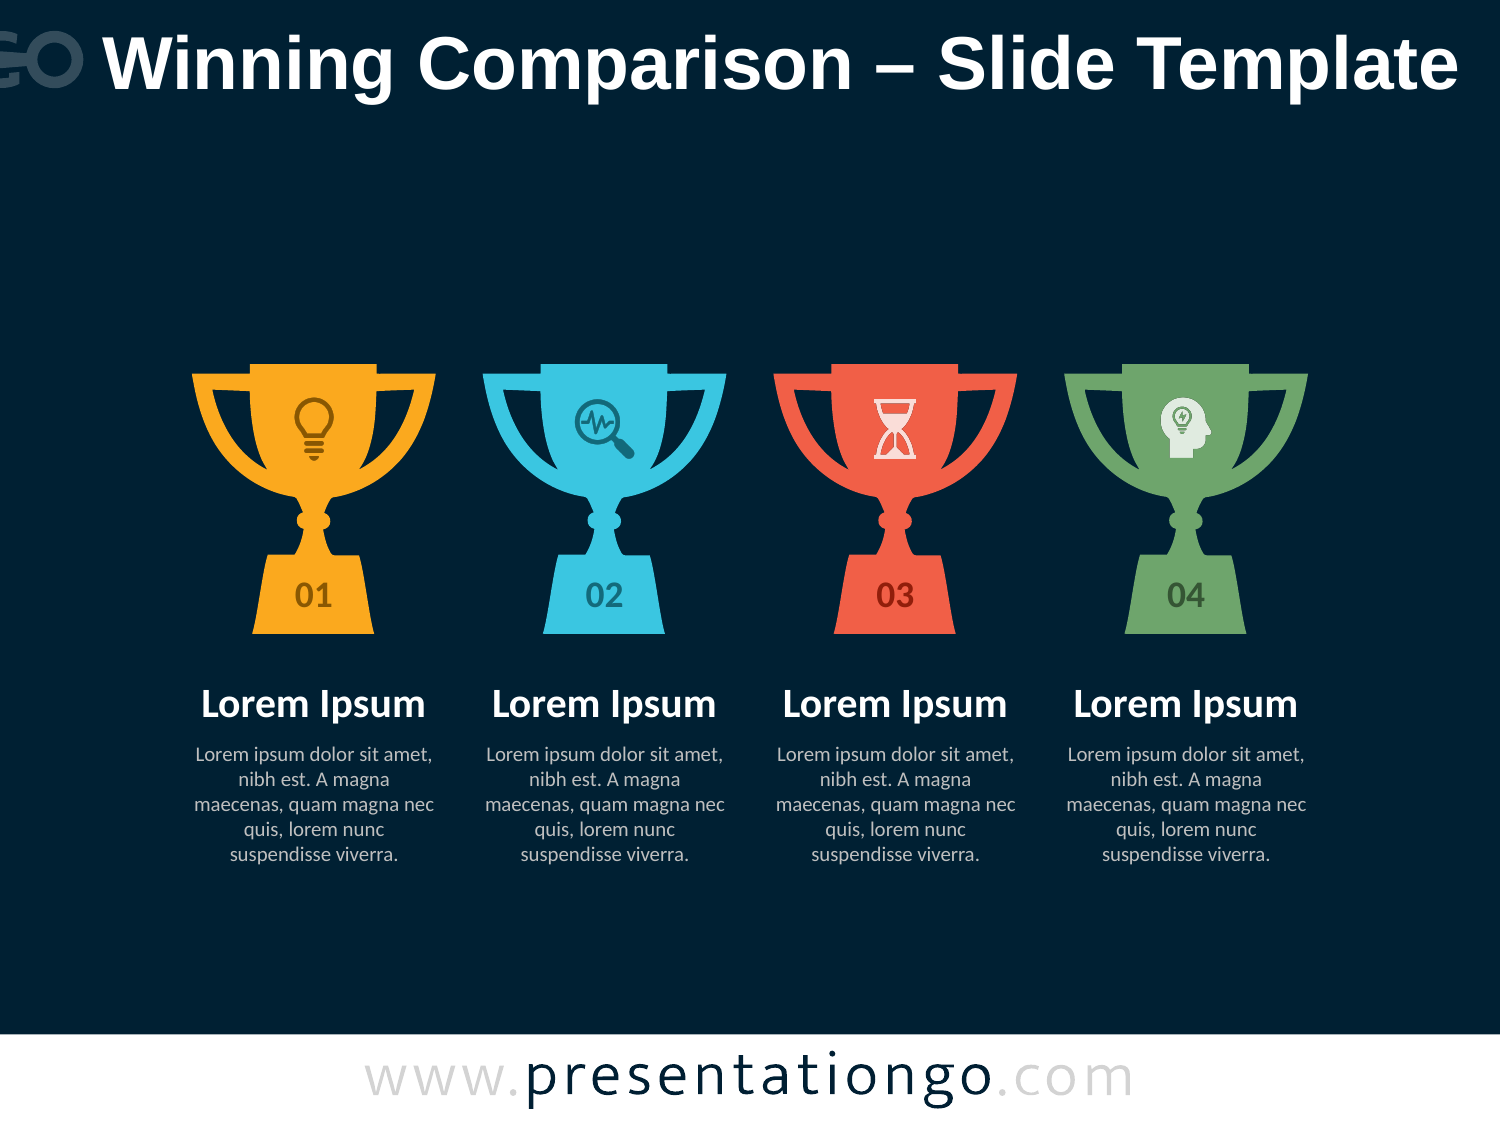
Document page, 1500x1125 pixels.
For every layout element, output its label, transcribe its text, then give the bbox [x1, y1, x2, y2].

text_box [191, 364, 436, 634]
text_box 03 [853, 562, 938, 623]
text_box 02 [562, 562, 647, 623]
text_box 01 [271, 562, 357, 623]
text_box [1064, 364, 1309, 634]
picture [859, 393, 931, 465]
text_box 04 [1143, 562, 1229, 623]
picture [1150, 393, 1222, 465]
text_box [191, 667, 436, 875]
picture [278, 393, 350, 465]
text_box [1064, 667, 1308, 875]
text_box [773, 364, 1018, 634]
title Winning Comparison – Slide Template [87, 17, 1485, 139]
text_box [482, 364, 727, 634]
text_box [482, 667, 727, 875]
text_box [773, 667, 1018, 875]
picture [569, 393, 641, 465]
